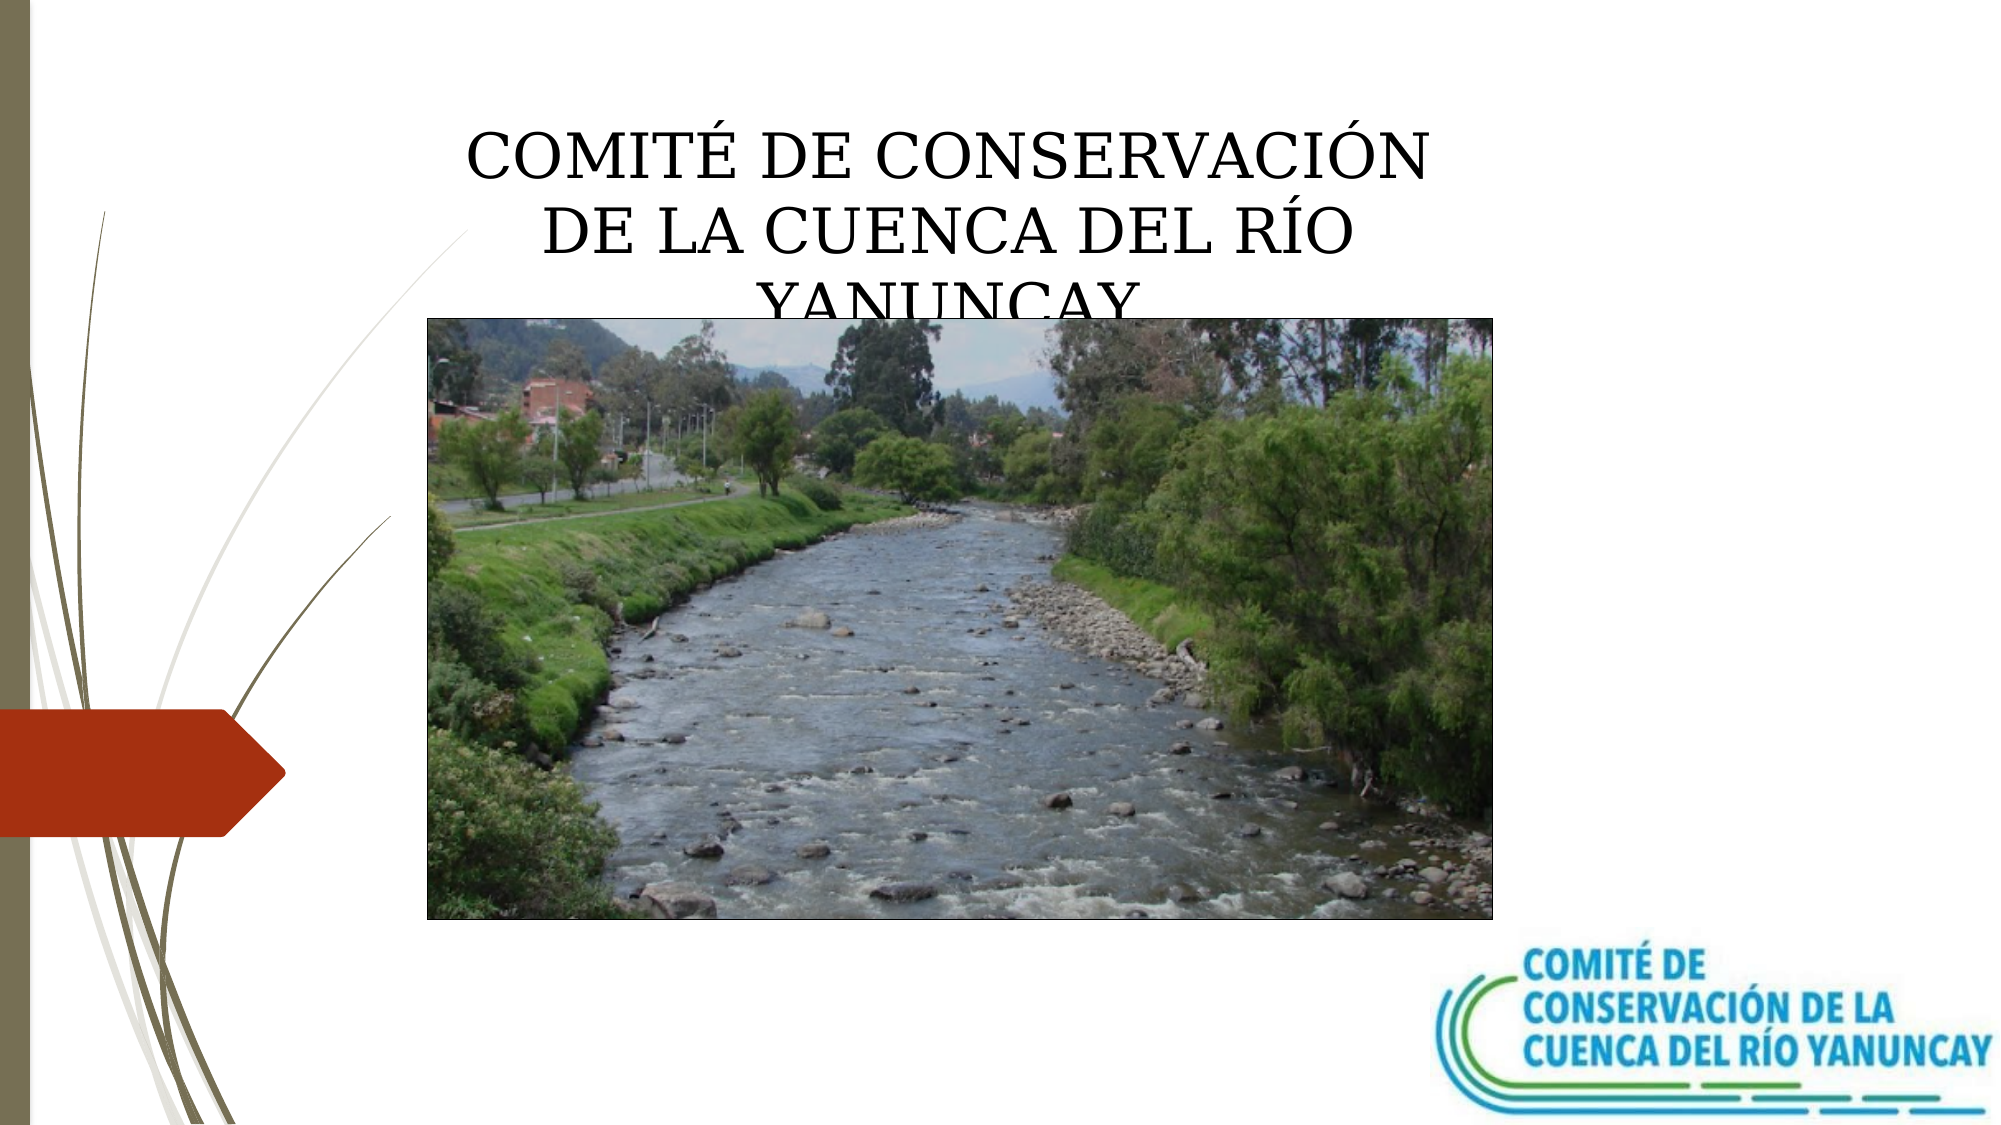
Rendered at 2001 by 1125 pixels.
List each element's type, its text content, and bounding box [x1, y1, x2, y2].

text_box COMITÉ DE CONSERVACIÓN DE LA CUENCA DEL RÍO YANUNCAY [427, 109, 1471, 318]
picture [1430, 927, 2000, 1125]
picture [427, 318, 1493, 920]
